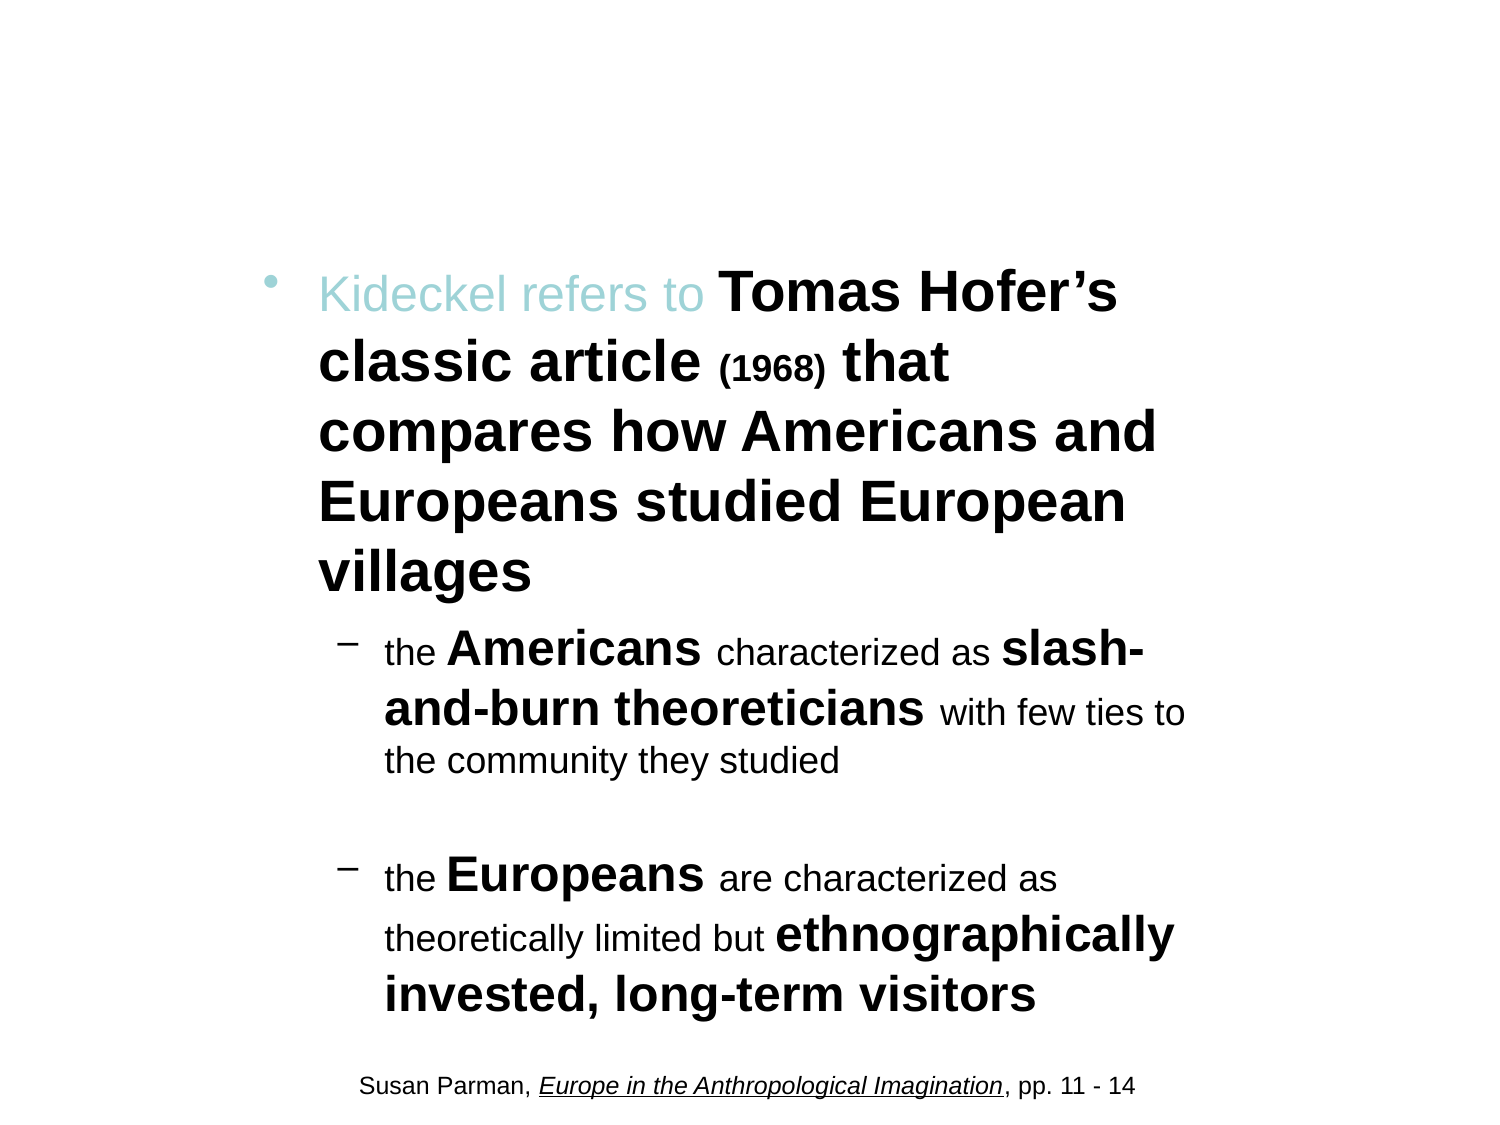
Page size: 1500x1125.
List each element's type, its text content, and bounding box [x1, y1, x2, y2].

text_box Susan Parman, Europe in the Anthropological Imagination, pp. 11 - 14 [344, 1062, 1152, 1108]
list Kideckel refers to Tomas Hofer’s classic article (1968) that compares how Americans and Europeans studied European villages the Americans characterized as slash-and-burn theoreticians with few ties to the community they studied the Europeans are characterized as theoretically limited but ethnographically invested, long-term visitors [149, 261, 1351, 1013]
